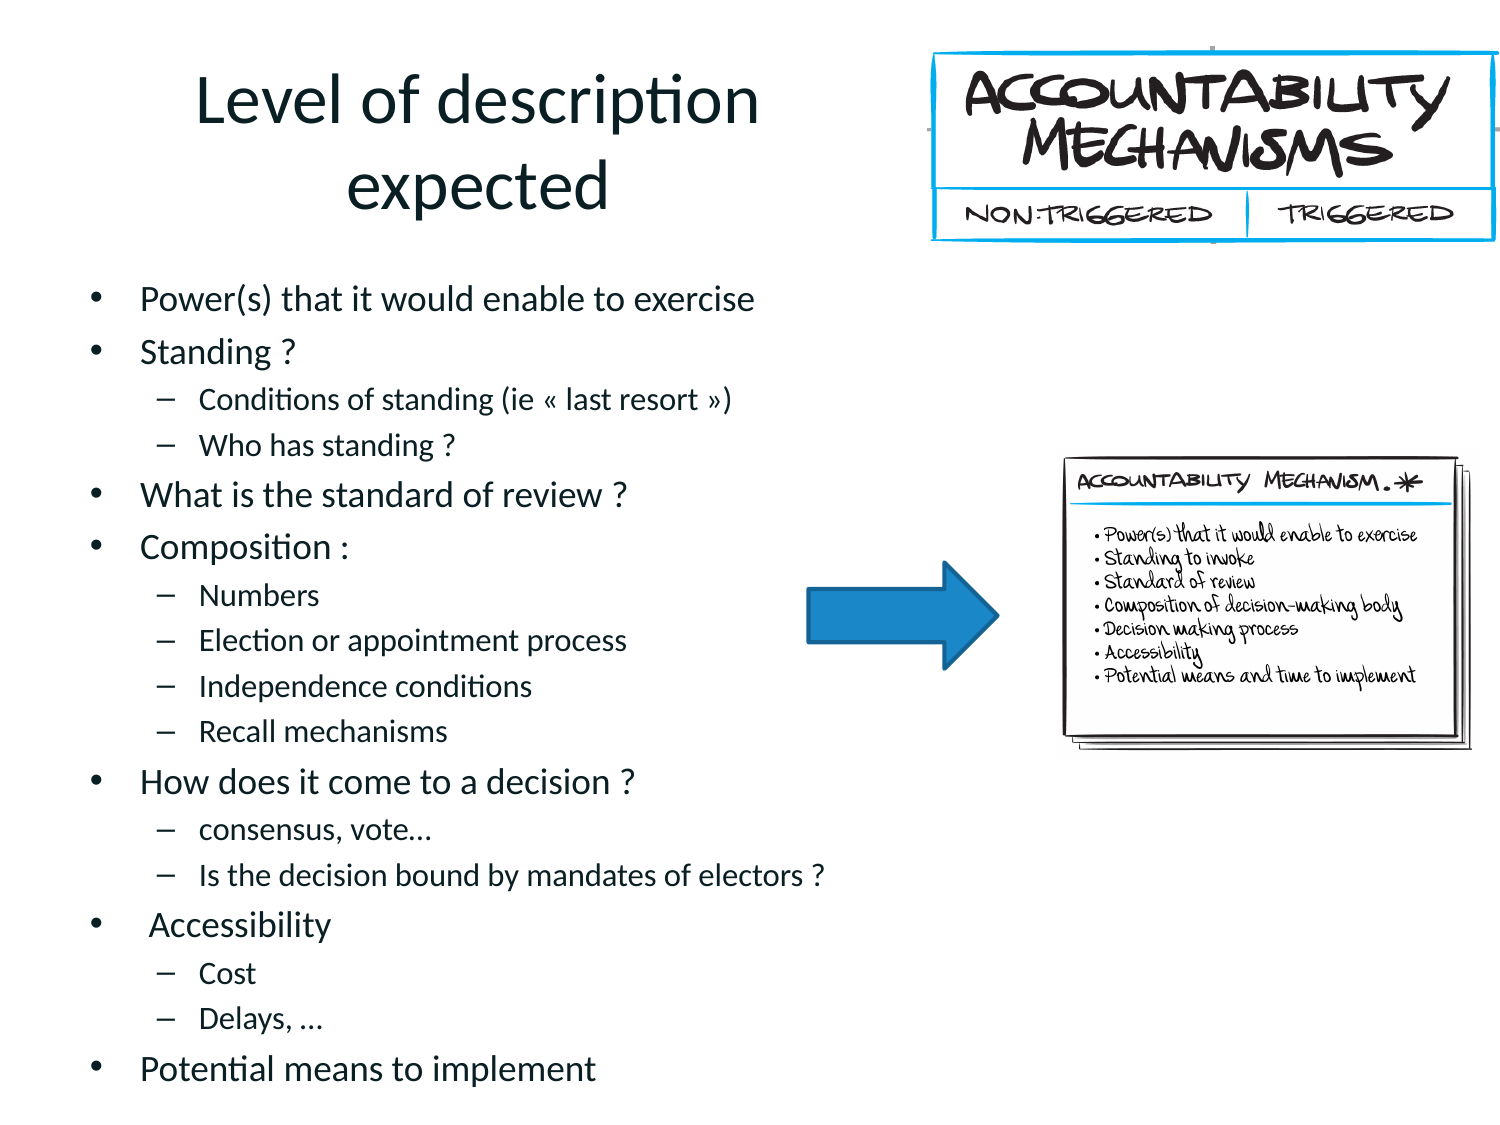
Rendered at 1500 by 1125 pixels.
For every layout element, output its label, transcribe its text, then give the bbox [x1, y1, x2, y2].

picture [935, 55, 1491, 187]
list Power(s) that it would enable to exercise Standing ? Conditions of standing (ie « last resort ») Who has standing ? What is the standard of review ? Composition : Numbers Election or appointment process Independence conditions Recall mechanisms How does it come to a decision ? consensus, vote… Is the decision bound by mandates of electors ? Accessibility Cost Delays, … Potential means to implement [75, 267, 1010, 1106]
picture [1179, 55, 1500, 244]
picture [926, 46, 1500, 244]
picture [1056, 448, 1481, 761]
text_box [806, 560, 1000, 671]
picture [937, 190, 1491, 239]
title Level of description expected [75, 45, 883, 233]
